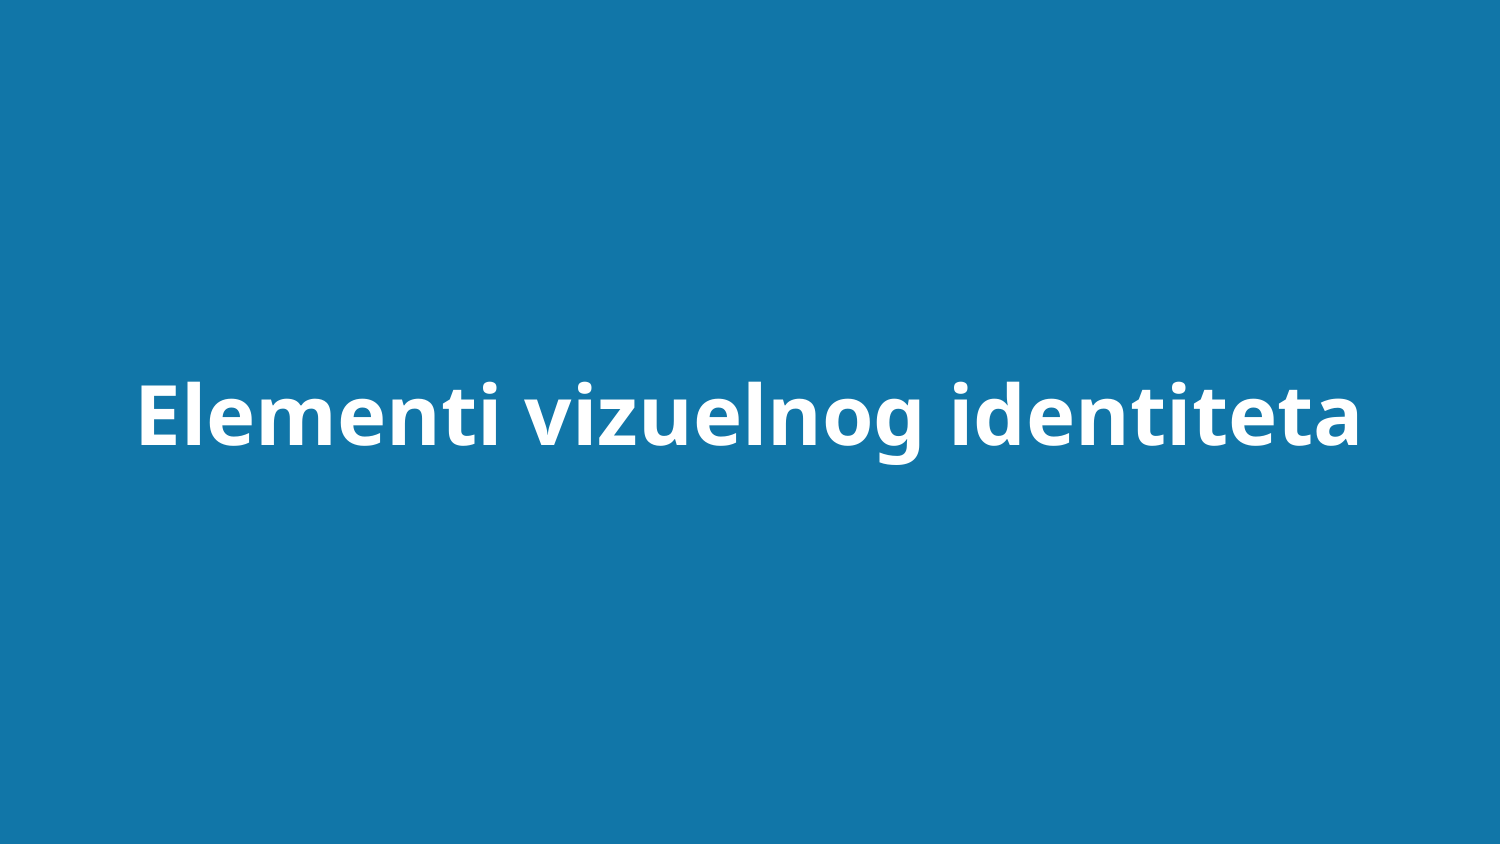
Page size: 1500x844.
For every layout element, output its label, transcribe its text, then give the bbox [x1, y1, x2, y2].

text_box Elementi vizuelnog identiteta [14, 291, 1486, 478]
